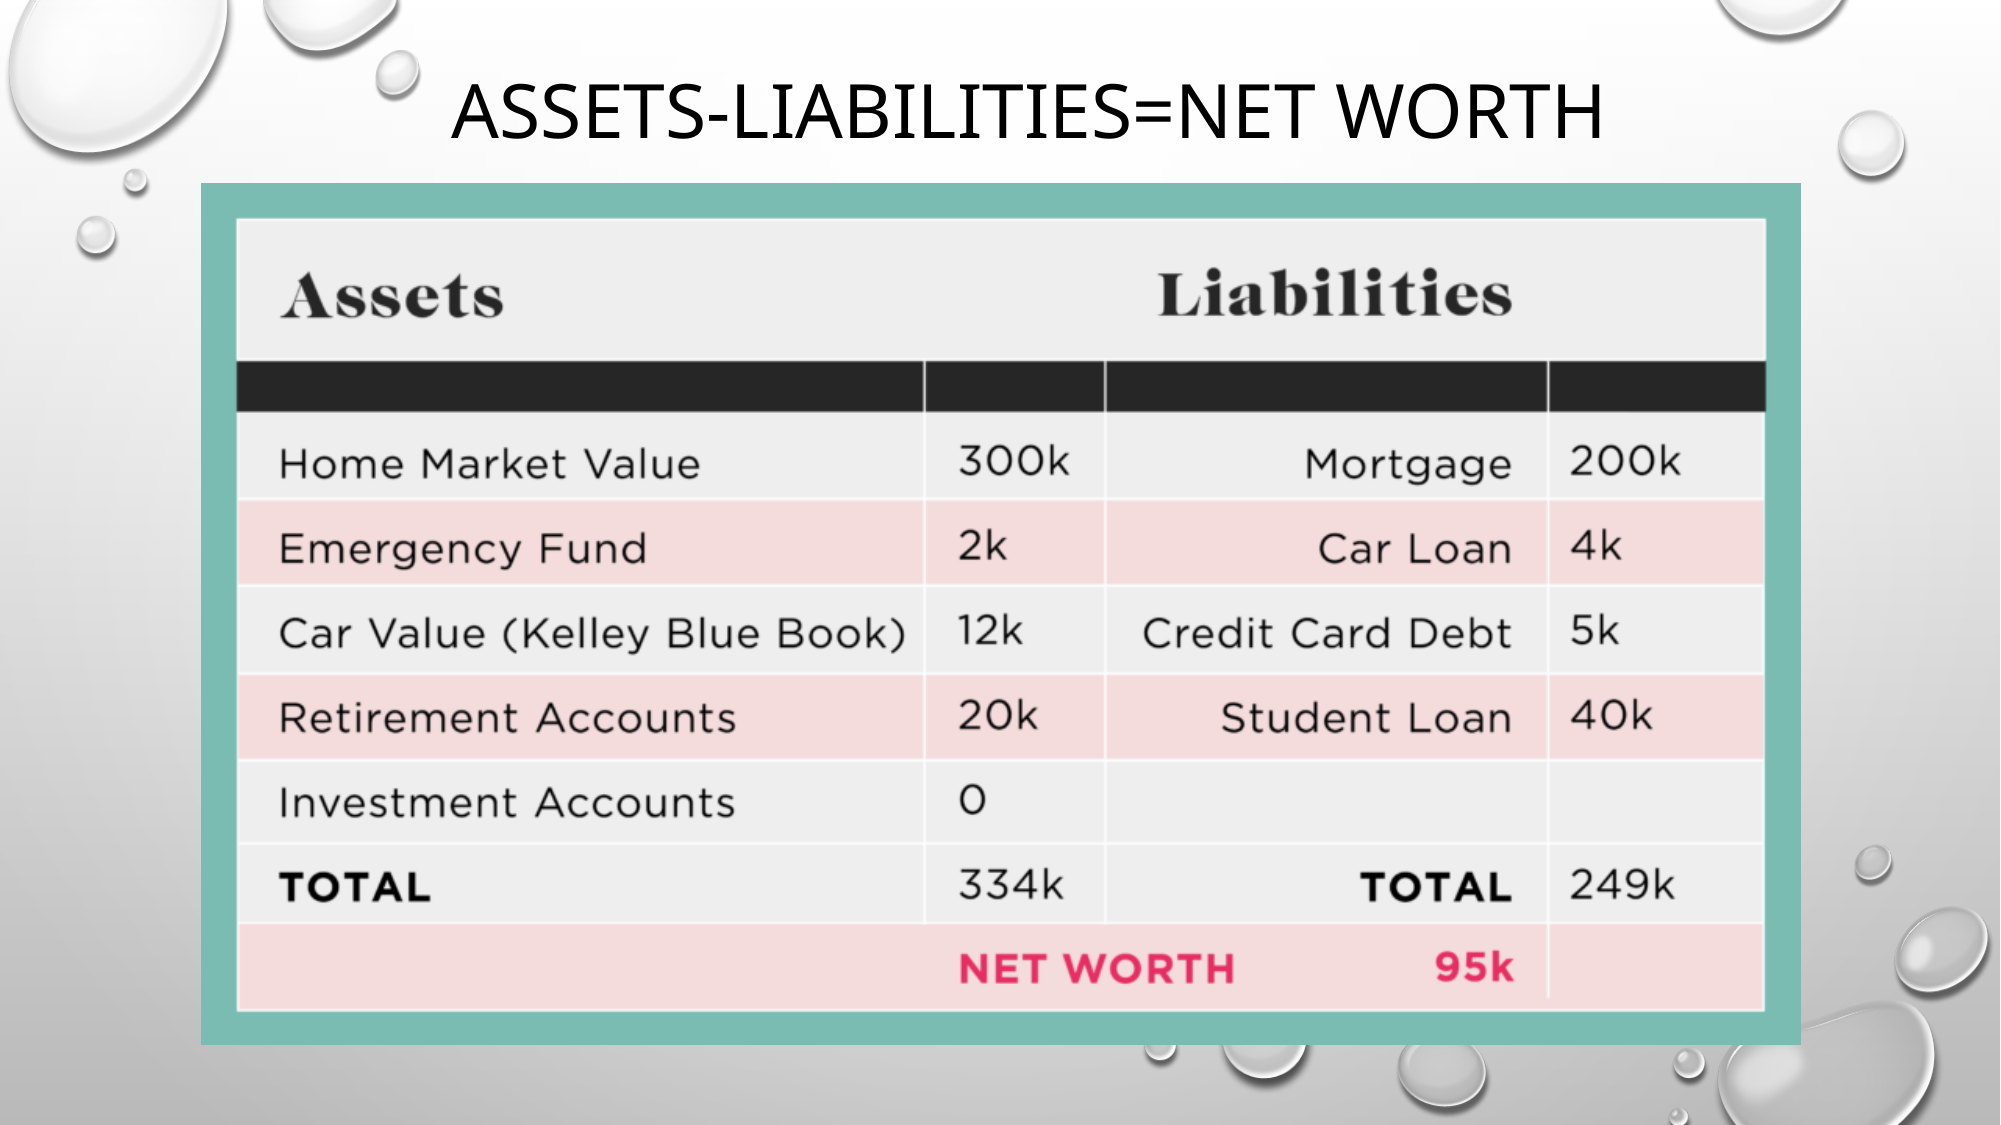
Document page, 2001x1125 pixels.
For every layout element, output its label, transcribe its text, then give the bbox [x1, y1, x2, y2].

title Assets-liabilities=net worth [179, 0, 1881, 246]
picture [0, 0, 2000, 1125]
